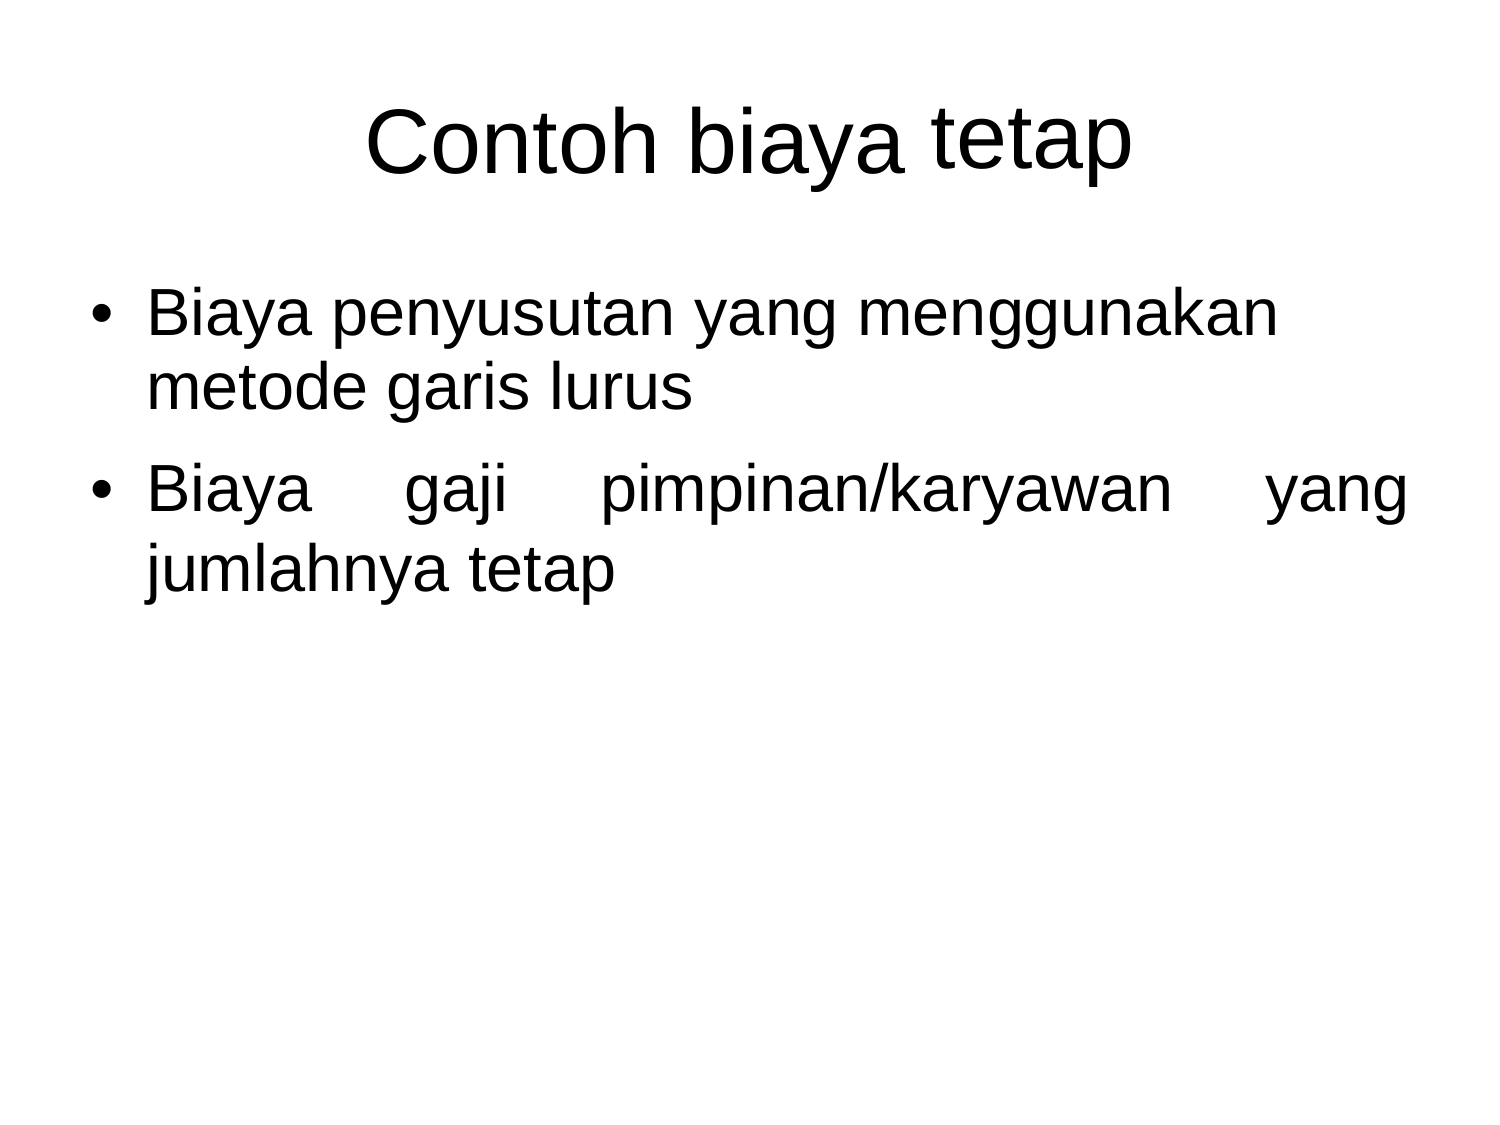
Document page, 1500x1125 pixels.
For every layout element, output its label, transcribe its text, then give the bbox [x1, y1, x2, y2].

text_box jumlahnya [144, 534, 462, 606]
text_box • [88, 278, 126, 350]
text_box • [88, 454, 126, 526]
text_box tetap [466, 534, 629, 606]
text_box pimpinan/karyawan [598, 454, 1186, 526]
text_box Biaya penyusutan yang menggunakan metode garis lurus [144, 278, 1291, 430]
text_box Biaya [144, 454, 325, 526]
text_box gaji [402, 454, 521, 526]
text_box yang [1263, 454, 1422, 526]
text_box Contoh biaya [362, 96, 922, 193]
text_box vwvw.aniunpad.wordpress.com tetap [928, 25, 1473, 193]
